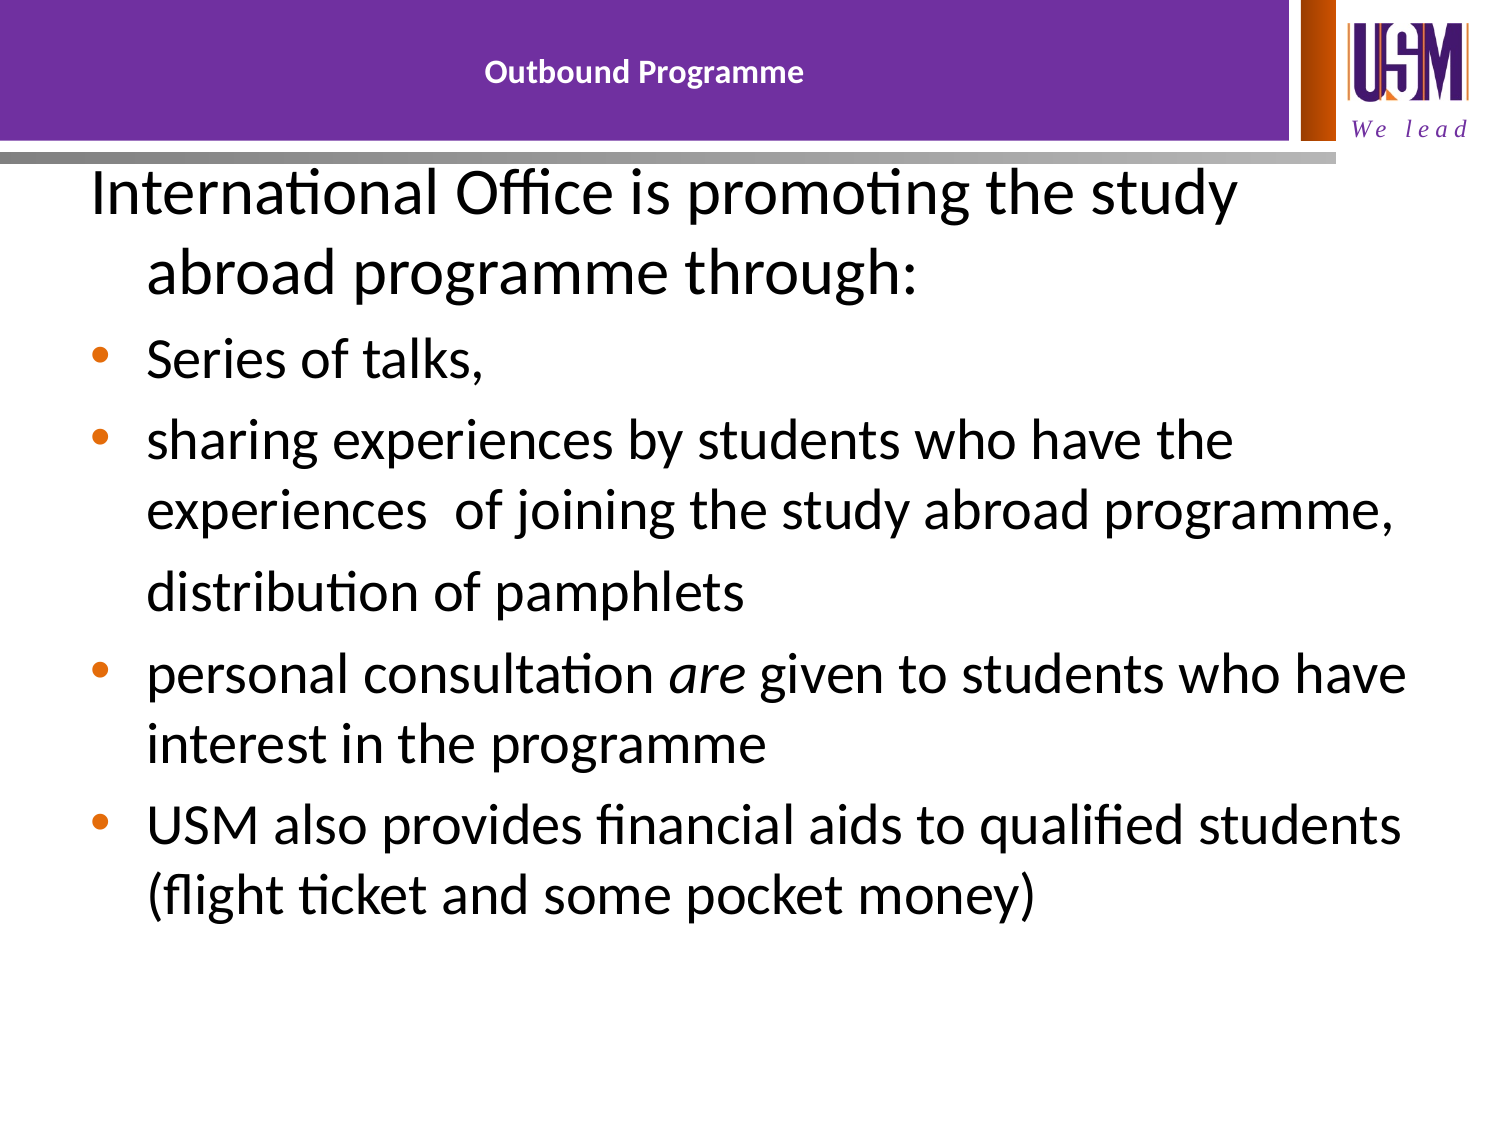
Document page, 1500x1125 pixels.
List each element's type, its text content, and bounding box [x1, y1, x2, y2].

picture [1347, 23, 1469, 102]
list International Office is promoting the study abroad programme through: Series of talks, sharing experiences by students who have the experiences of joining the study abroad programme, distribution of pamphlets personal consultation are given to students who have interest in the programme USM also provides financial aids to qualified students (flight ticket and some pocket money) [75, 140, 1425, 1005]
title Outbound Programme [0, 0, 1289, 141]
